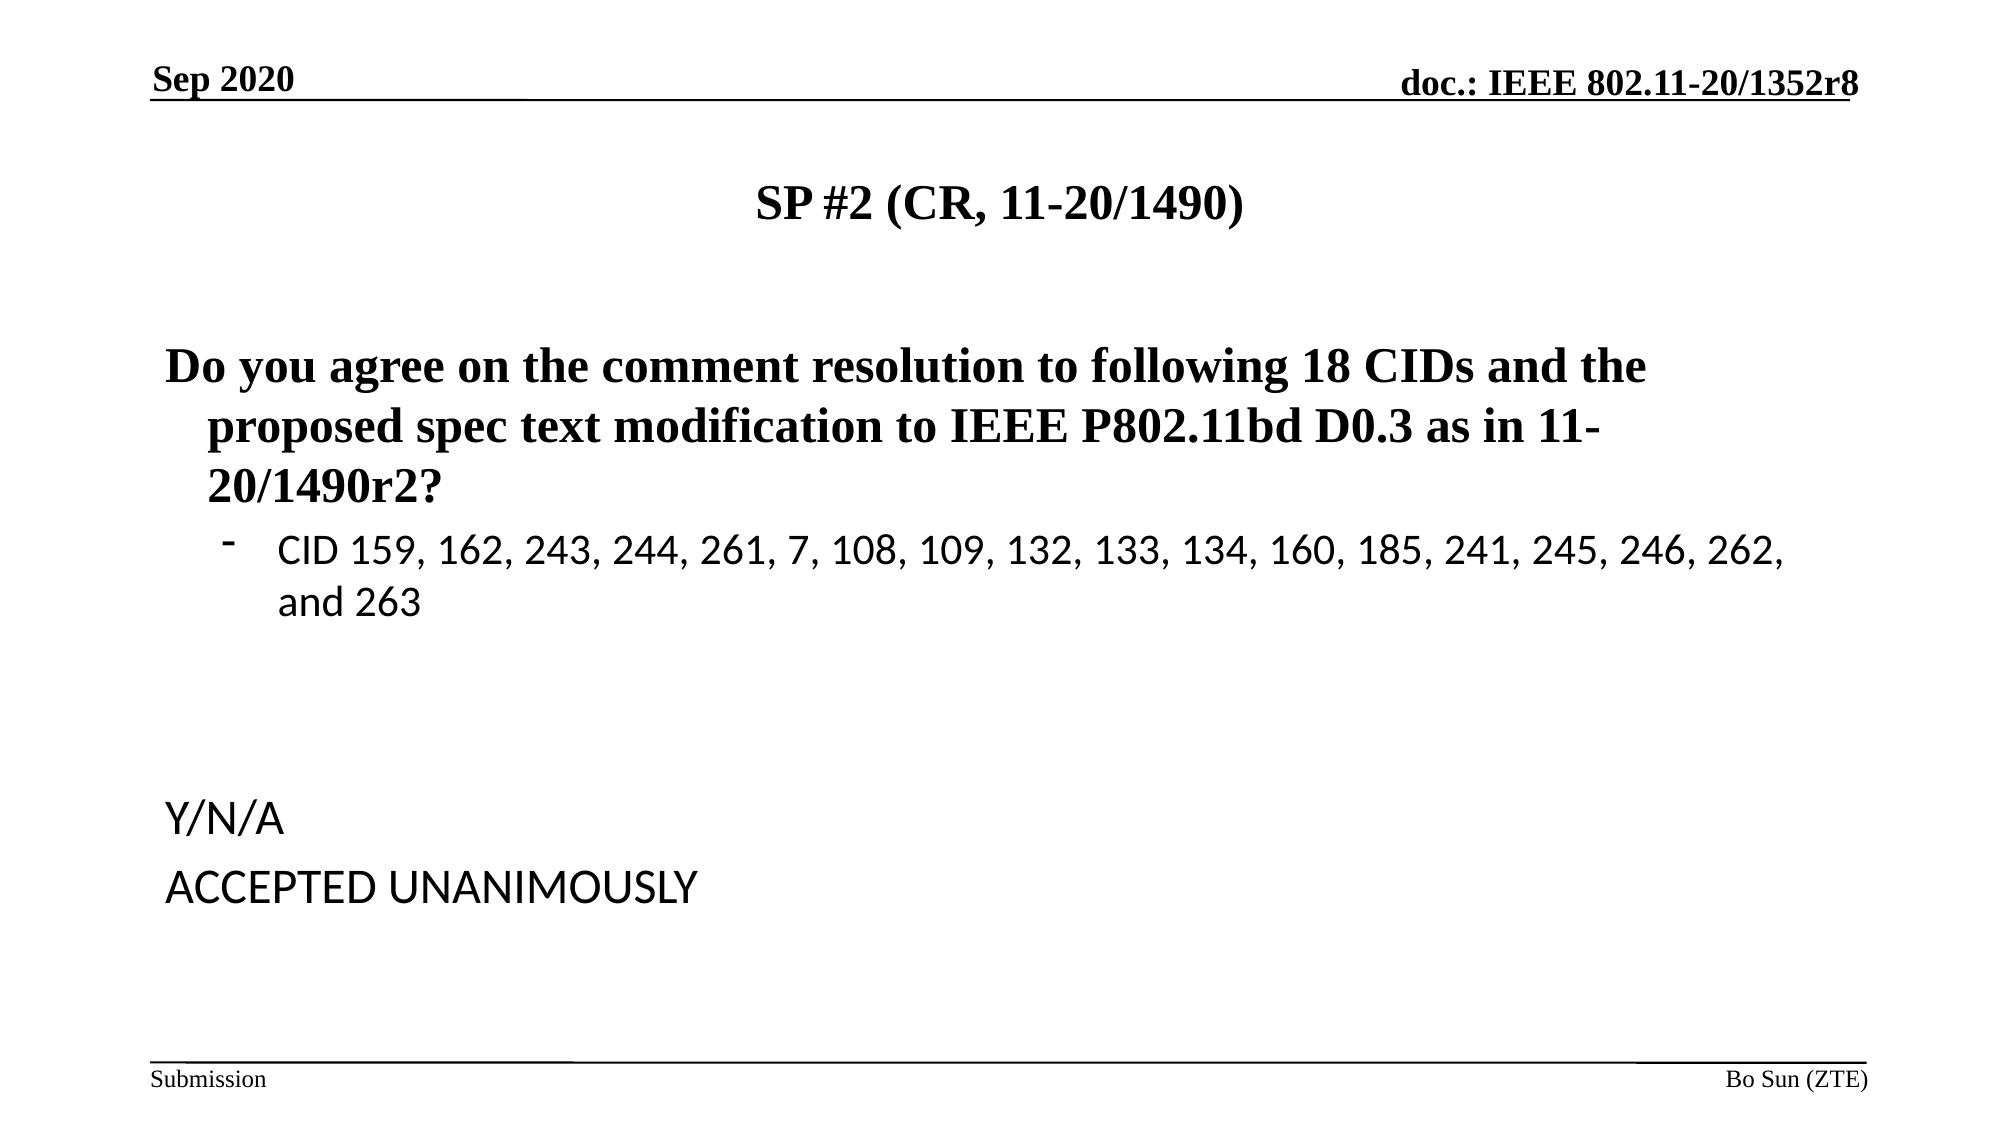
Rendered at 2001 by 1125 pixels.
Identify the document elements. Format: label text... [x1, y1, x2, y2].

list Do you agree on the comment resolution to following 18 CIDs and the proposed spec text modification to IEEE P802.11bd D0.3 as in 11-20/1490r2? CID 159, 162, 243, 244, 261, 7, 108, 109, 132, 133, 134, 160, 185, 241, 245, 246, 262, and 263 Y/N/A ACCEPTED UNANIMOUSLY [149, 324, 1850, 1000]
footer Bo Sun (ZTE) [1171, 1061, 1869, 1093]
title SP #2 (CR, 11-20/1490) [149, 112, 1850, 288]
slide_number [152, 54, 563, 100]
